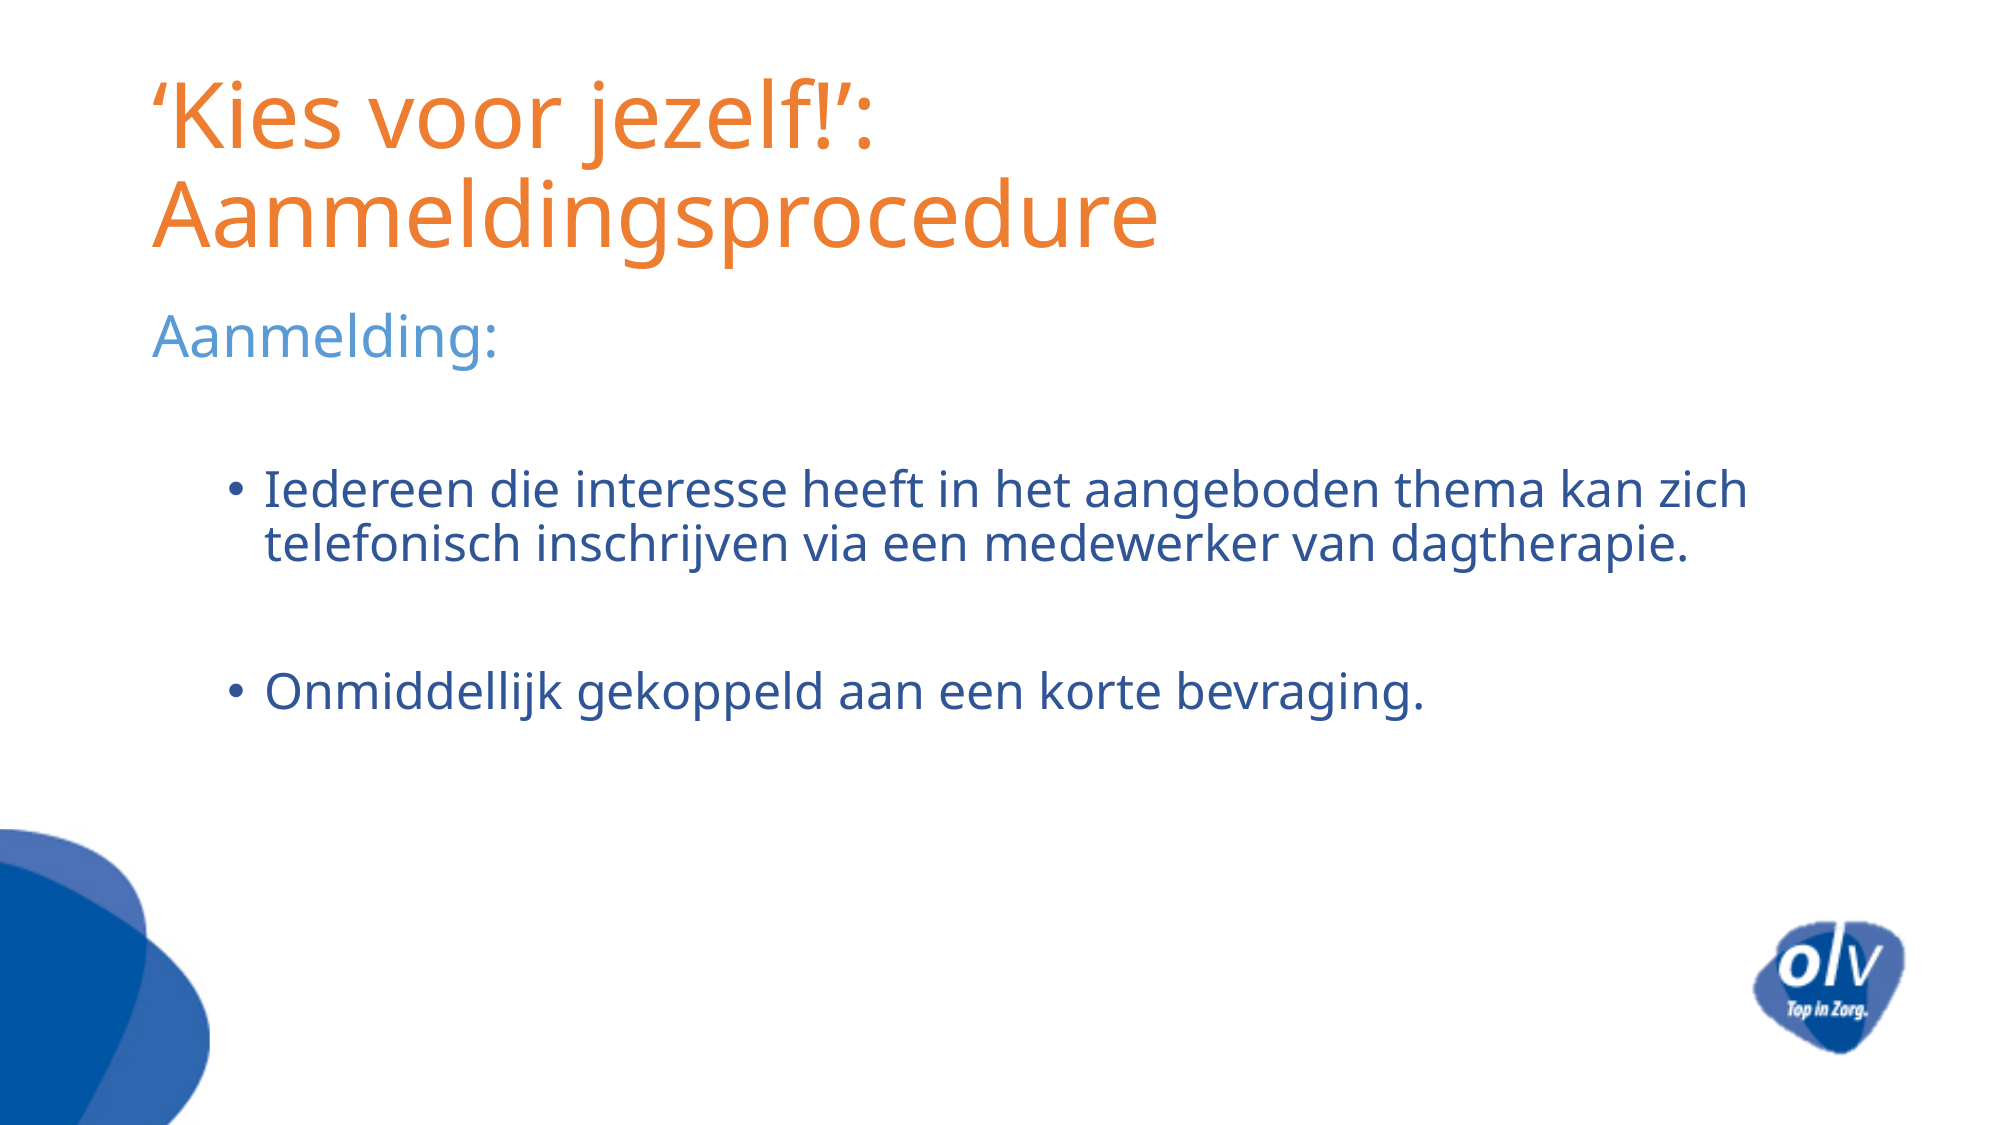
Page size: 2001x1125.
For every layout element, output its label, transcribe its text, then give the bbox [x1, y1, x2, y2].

picture [0, 828, 289, 1125]
title ‘Kies voor jezelf!’: Aanmeldingsprocedure [137, 59, 1863, 278]
picture [1735, 897, 1926, 1069]
list Aanmelding: Iedereen die interesse heeft in het aangeboden thema kan zich telefonisch inschrijven via een medewerker van dagtherapie. Onmiddellijk gekoppeld aan een korte bevraging. [137, 299, 1863, 1014]
